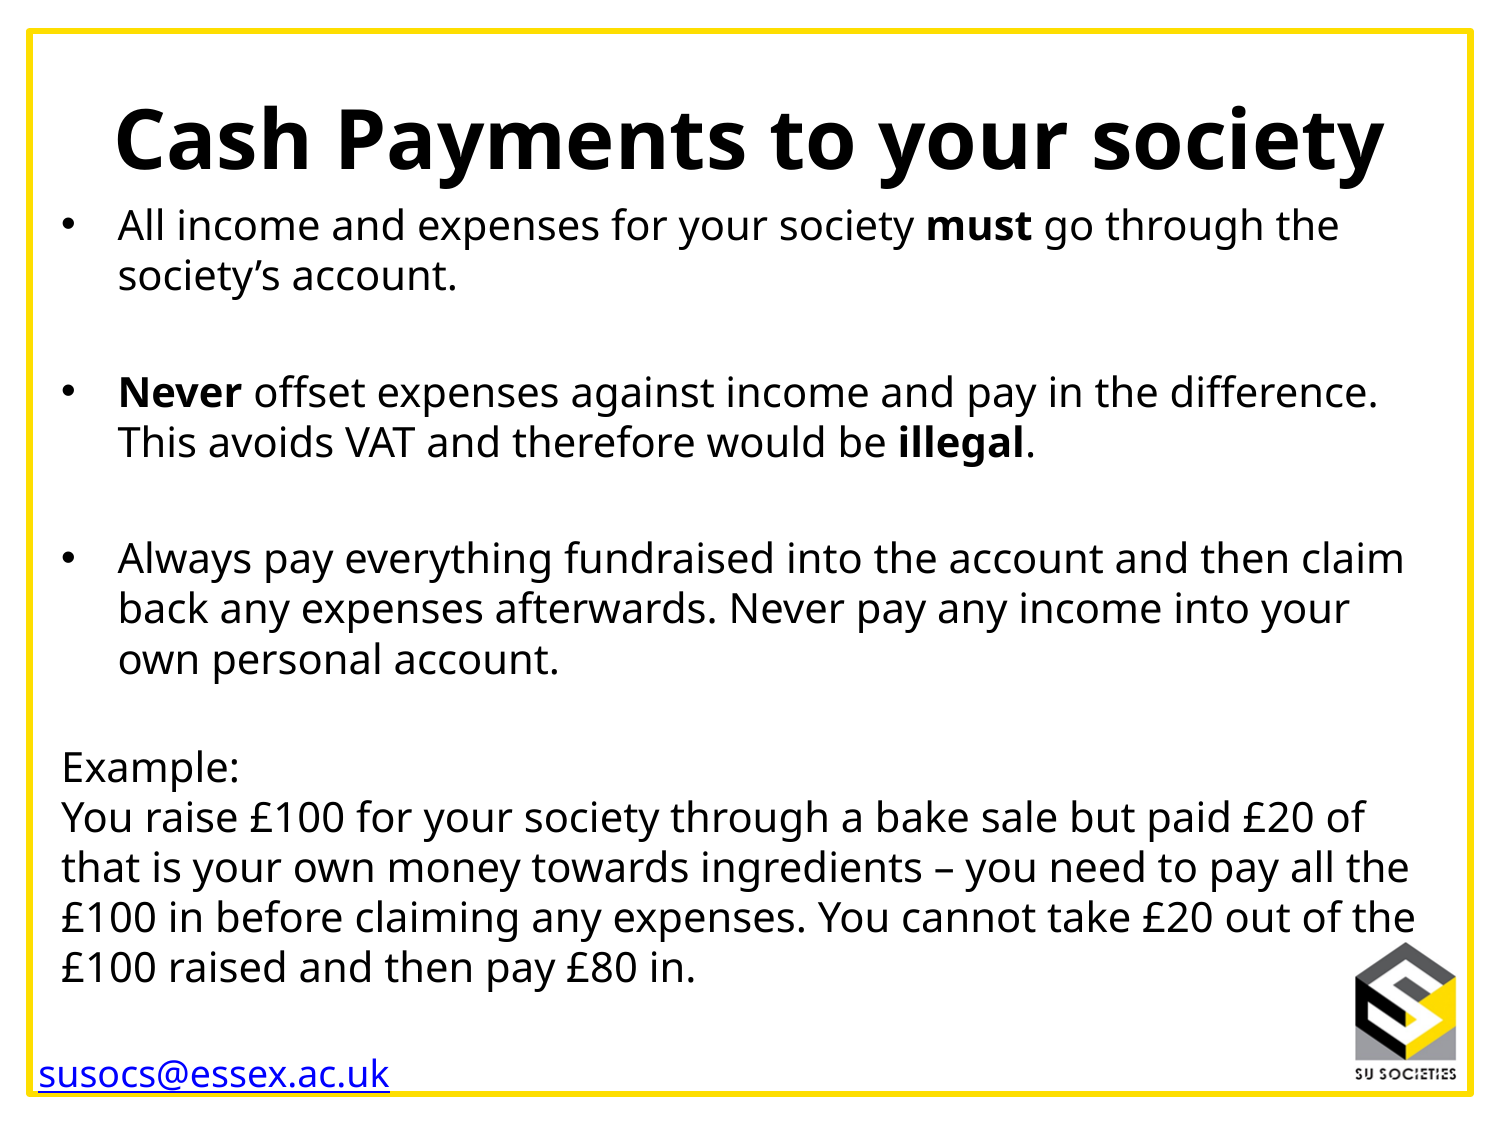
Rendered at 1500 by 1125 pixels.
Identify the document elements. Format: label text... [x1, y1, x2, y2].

text_box susocs@essex.ac.uk [7, 1042, 421, 1125]
picture [1352, 940, 1459, 1082]
text_box [27, 29, 1473, 1096]
